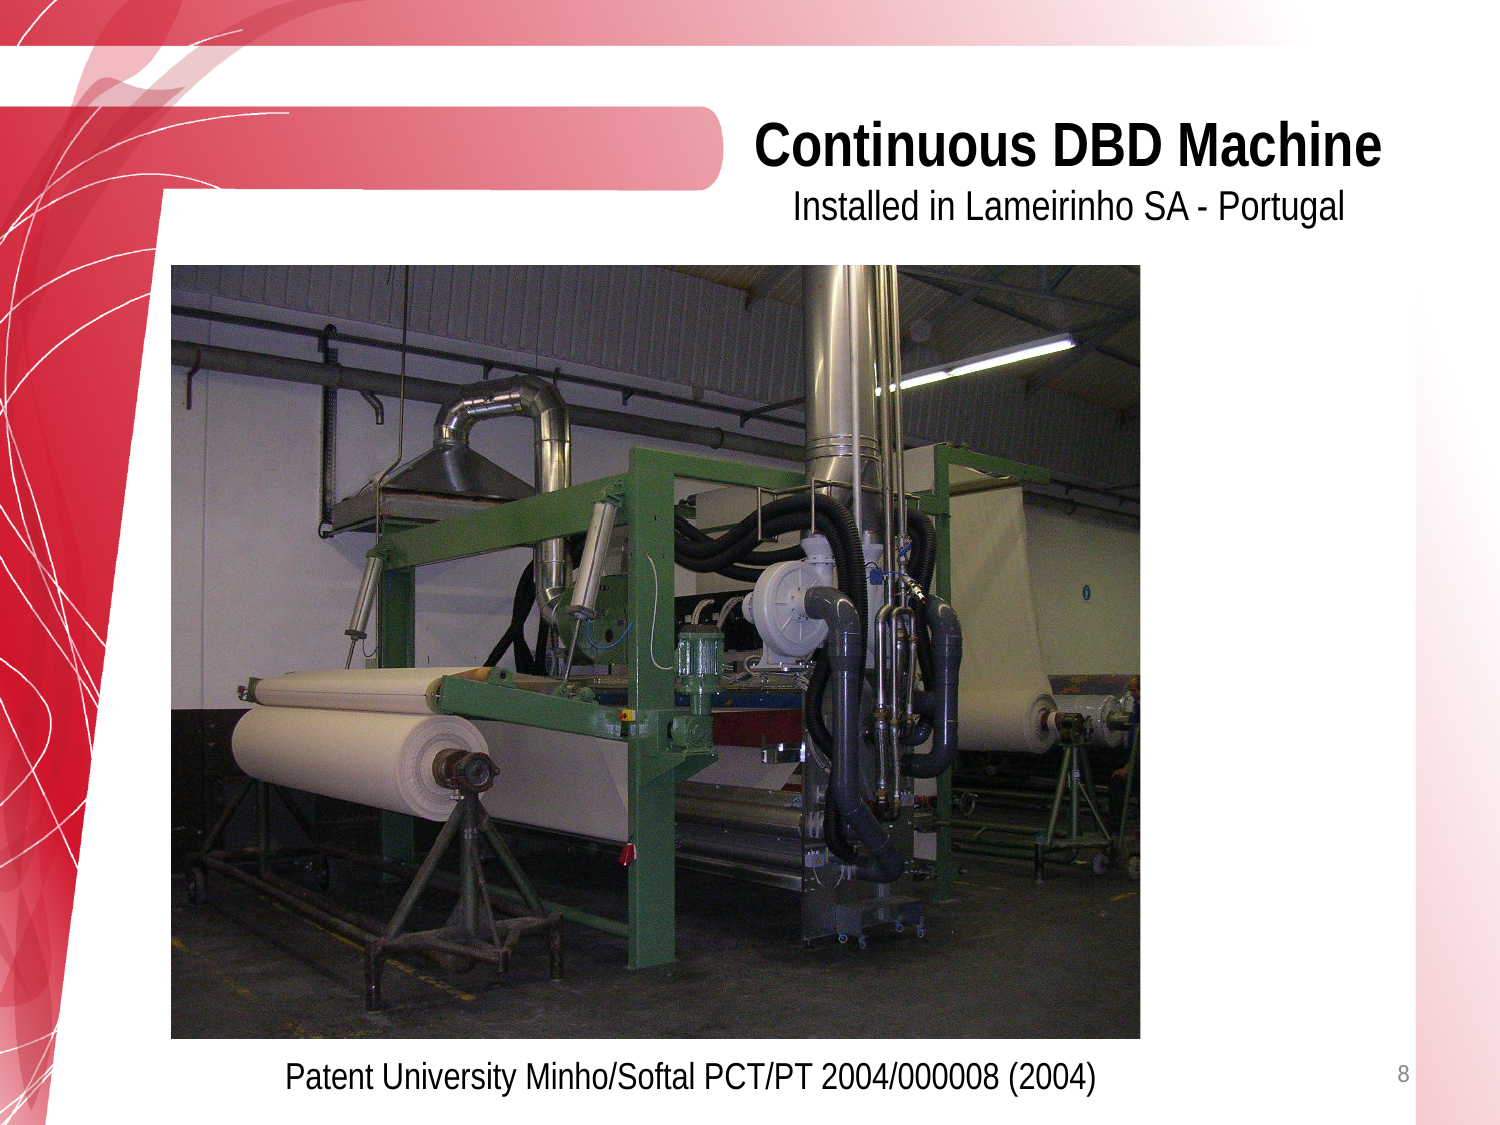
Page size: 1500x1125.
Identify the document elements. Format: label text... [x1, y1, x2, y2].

text_box Continuous DBD Machine Installed in Lameirinho SA - Portugal [620, 66, 1500, 268]
slide_number 8 [1141, 1042, 1425, 1103]
text_box Patent University Minho/Softal PCT/PT 2004/000008 (2004) [230, 1045, 1152, 1105]
picture [0, 0, 1500, 1125]
